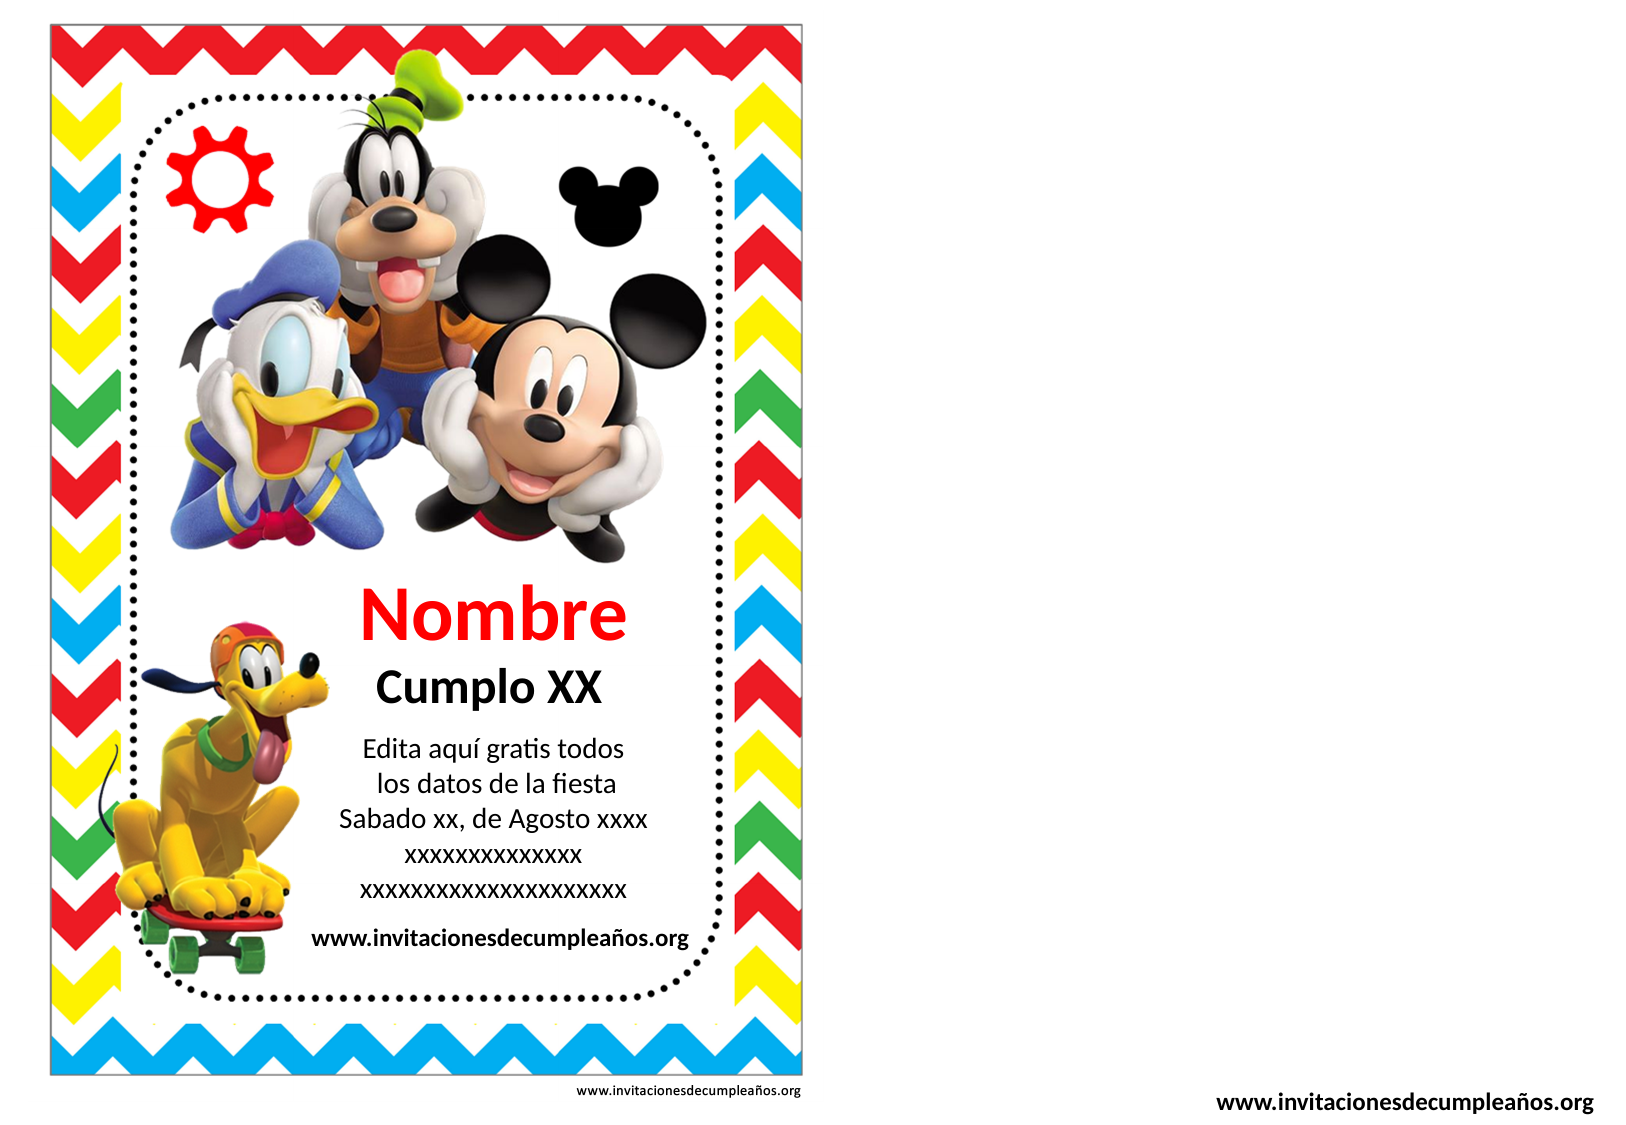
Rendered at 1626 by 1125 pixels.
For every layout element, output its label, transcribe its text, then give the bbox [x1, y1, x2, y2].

text_box www.invitacionesdecumpleaños.org [1201, 1078, 1610, 1123]
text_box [28, 10, 824, 1103]
